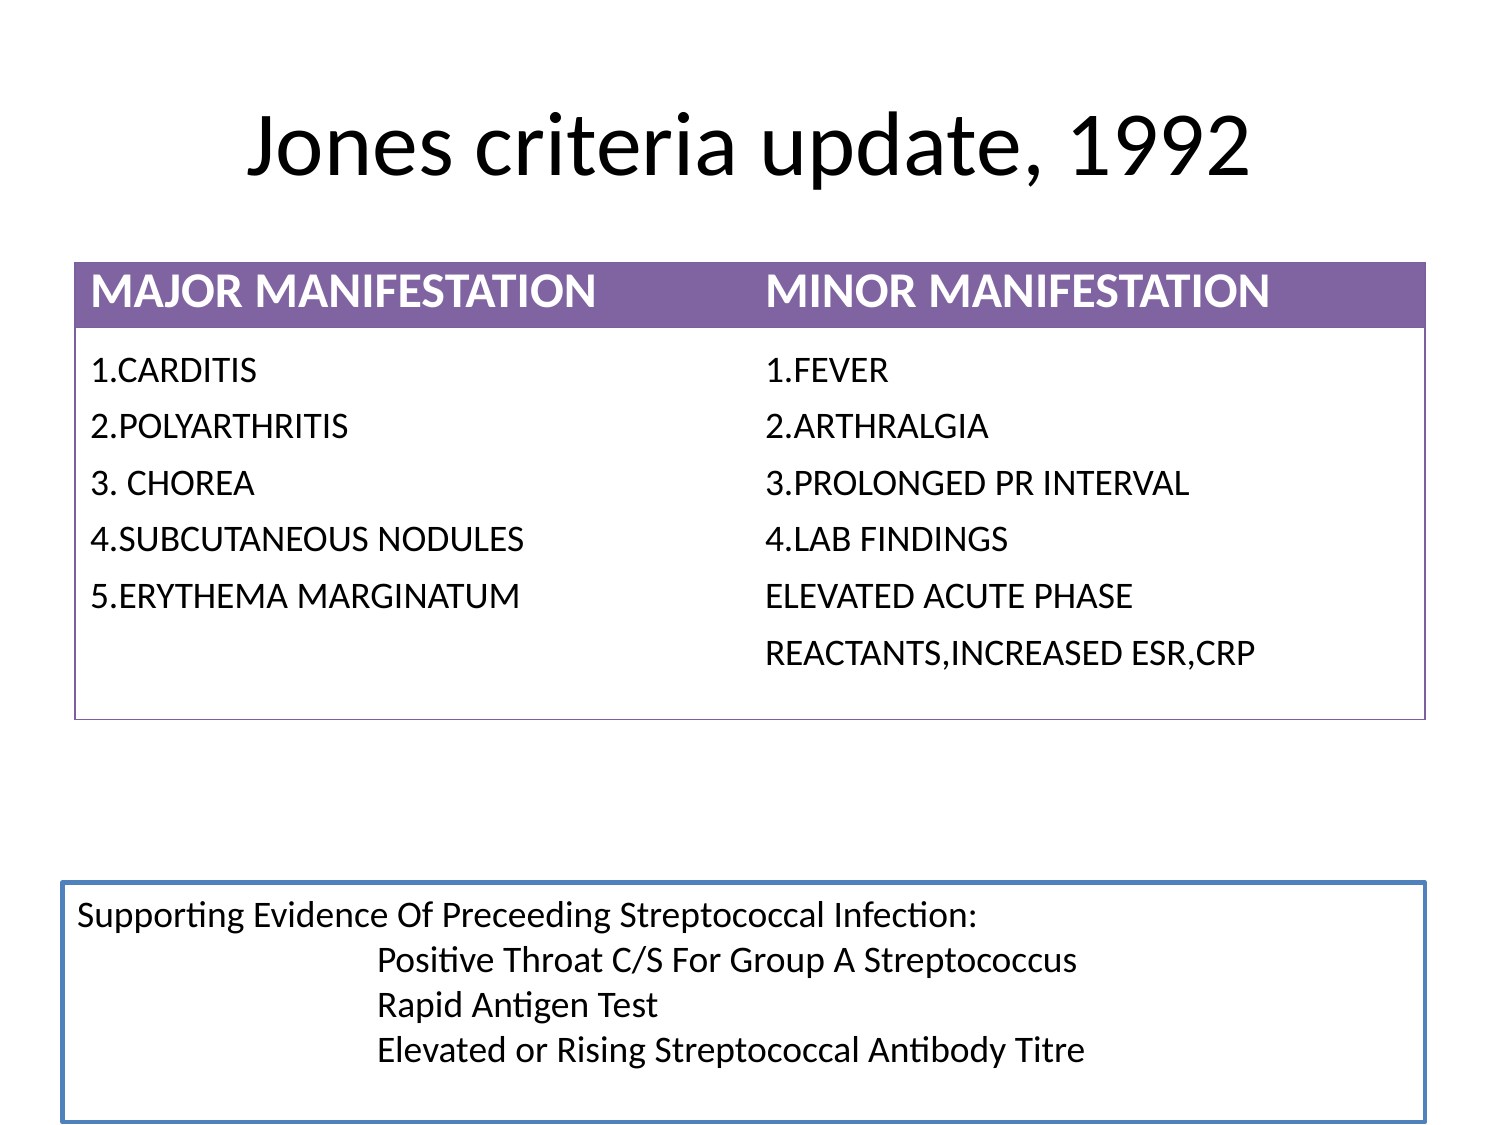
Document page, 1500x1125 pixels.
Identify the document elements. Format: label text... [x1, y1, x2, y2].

table_header MAJOR MANIFESTATION [76, 263, 750, 327]
table_cell 1.FEVER 2.ARTHRALGIA 3.PROLONGED PR INTERVAL 4.LAB FINDINGS ELEVATED ACUTE PHASE REACTANTS,INCREASED ESR,CRP [750, 328, 1424, 719]
table_header MINOR MANIFESTATION [750, 263, 1424, 327]
table_cell 1.CARDITIS 2.POLYARTHRITIS 3. CHOREA 4.SUBCUTANEOUS NODULES 5.ERYTHEMA MARGINATUM [76, 328, 750, 719]
title Jones criteria update, 1992 [75, 45, 1425, 233]
text_box Supporting Evidence Of Preceeding Streptococcal Infection: Positive Throat C/S For Group A Streptococcus Rapid Antigen Test Elevated or Rising Streptococcal Antibody Titre [60, 880, 1427, 1124]
